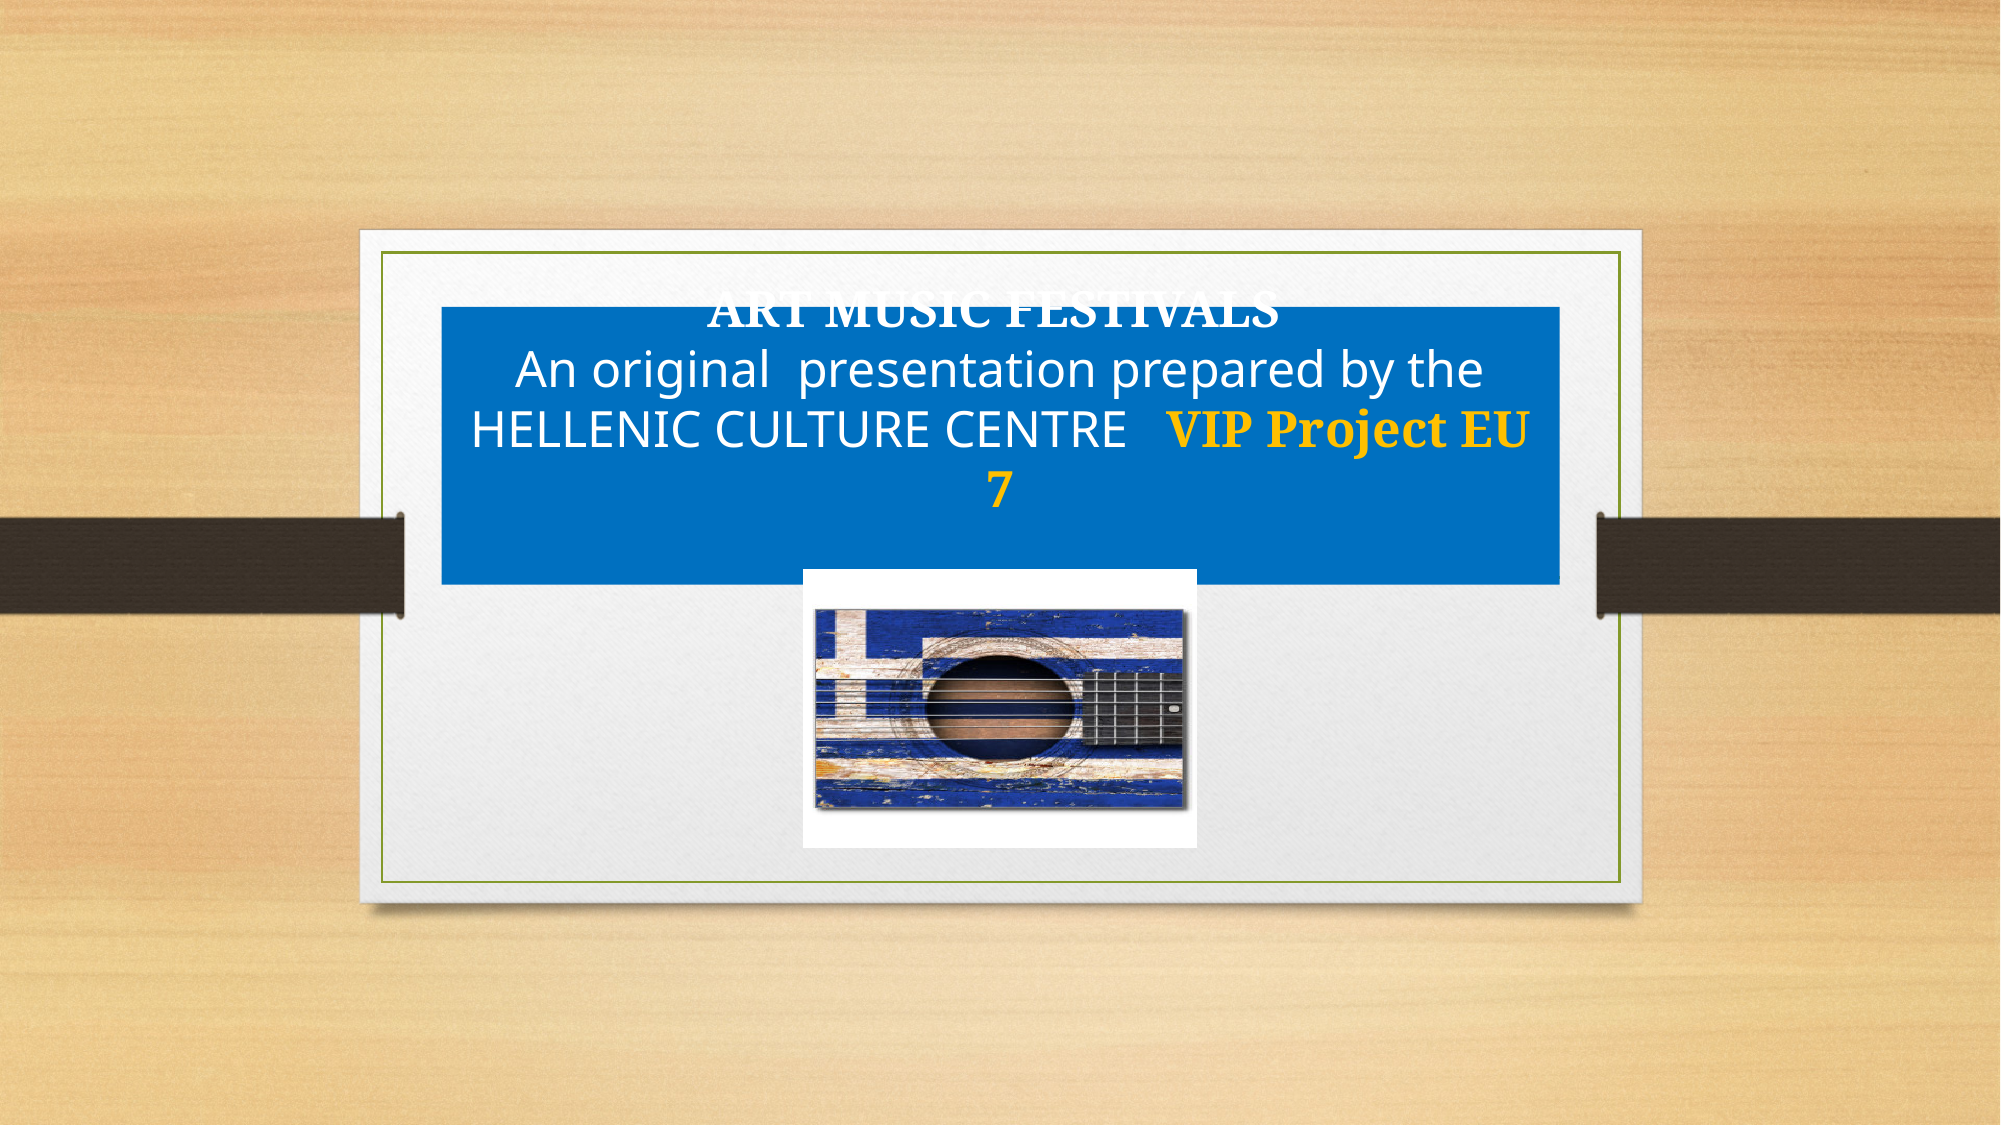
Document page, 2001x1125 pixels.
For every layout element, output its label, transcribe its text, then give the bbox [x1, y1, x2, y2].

picture [0, 0, 2001, 1125]
title ART MUSIC FESTIVALS Αn original presentation prepared by the HELLENIC CULTURE CENTRE VIP Project EU 7 [441, 306, 1560, 585]
